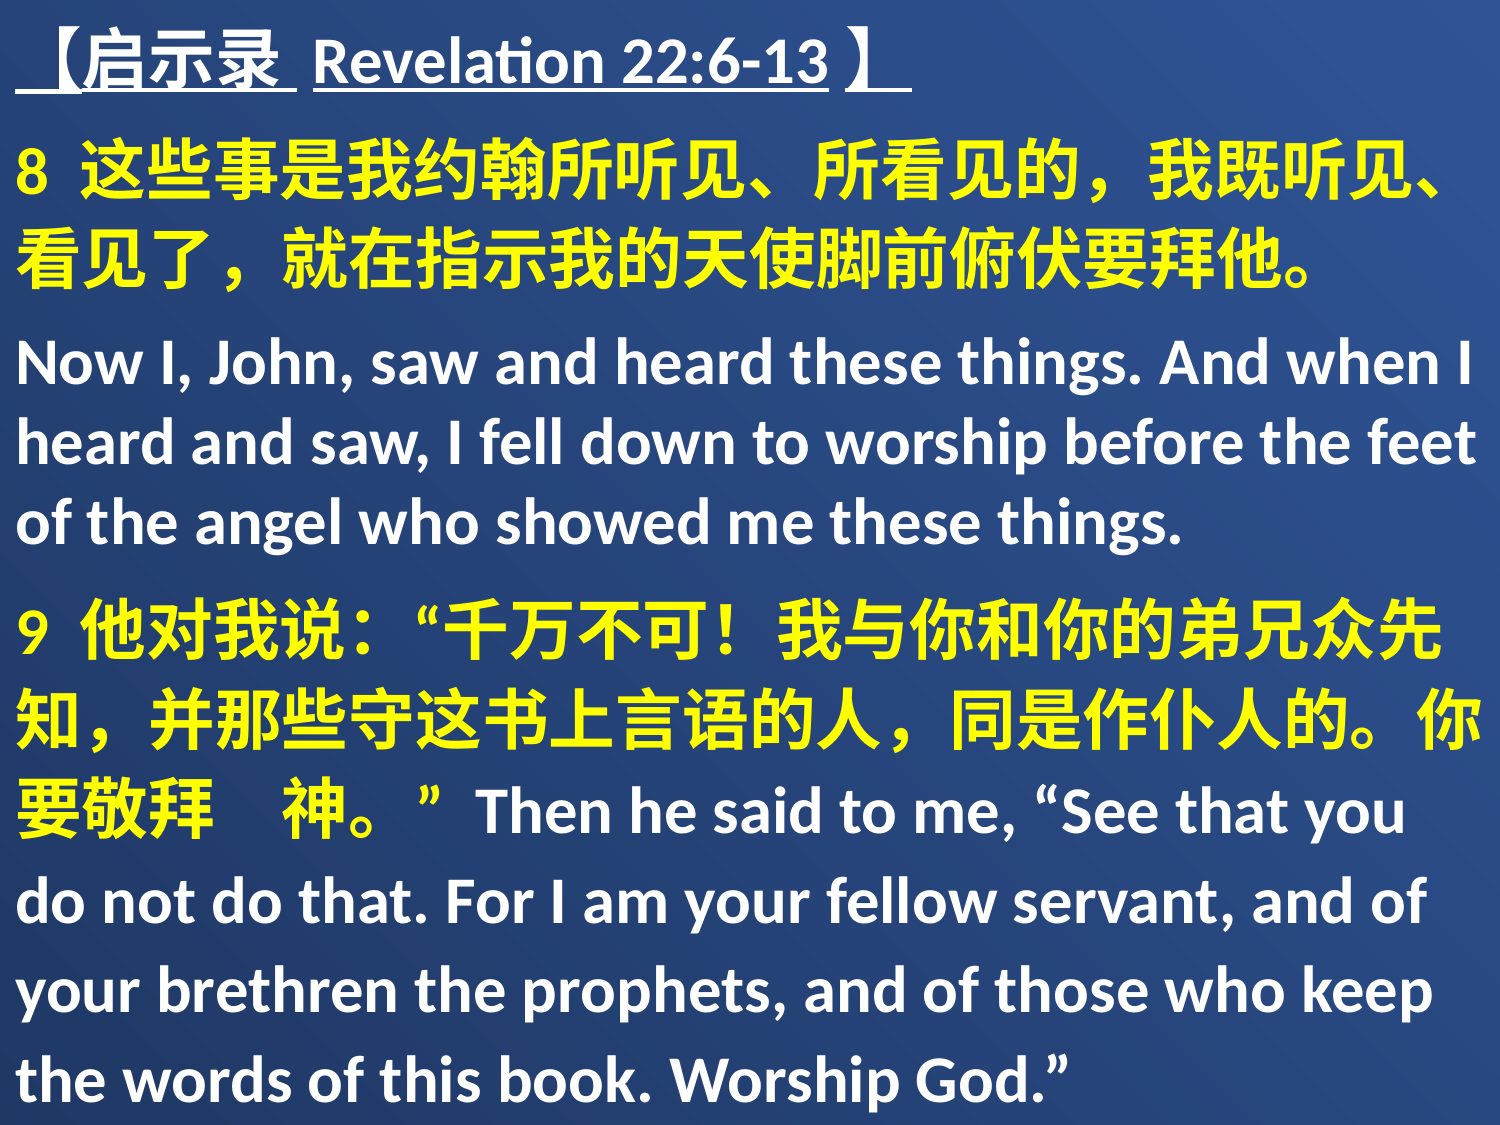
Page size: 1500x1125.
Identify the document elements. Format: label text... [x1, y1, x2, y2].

subtitle 【启示录 Revelation 22:6-13】 8 这些事是我约翰所听见、所看见的，我既听见、看见了，就在指示我的天使脚前俯伏要拜他。 Now I, John, saw and heard these things. And when I heard and saw, I fell down to worship before the feet of the angel who showed me these things. 9 他对我说：“千万不可！我与你和你的弟兄众先知，并那些守这书上言语的人，同是作仆人的。你要敬拜 神。” Then he said to me, “See that you do not do that. For I am your fellow servant, and of your brethren the prophets, and of those who keep the words of this book. Worship God.” [0, 0, 1500, 1125]
